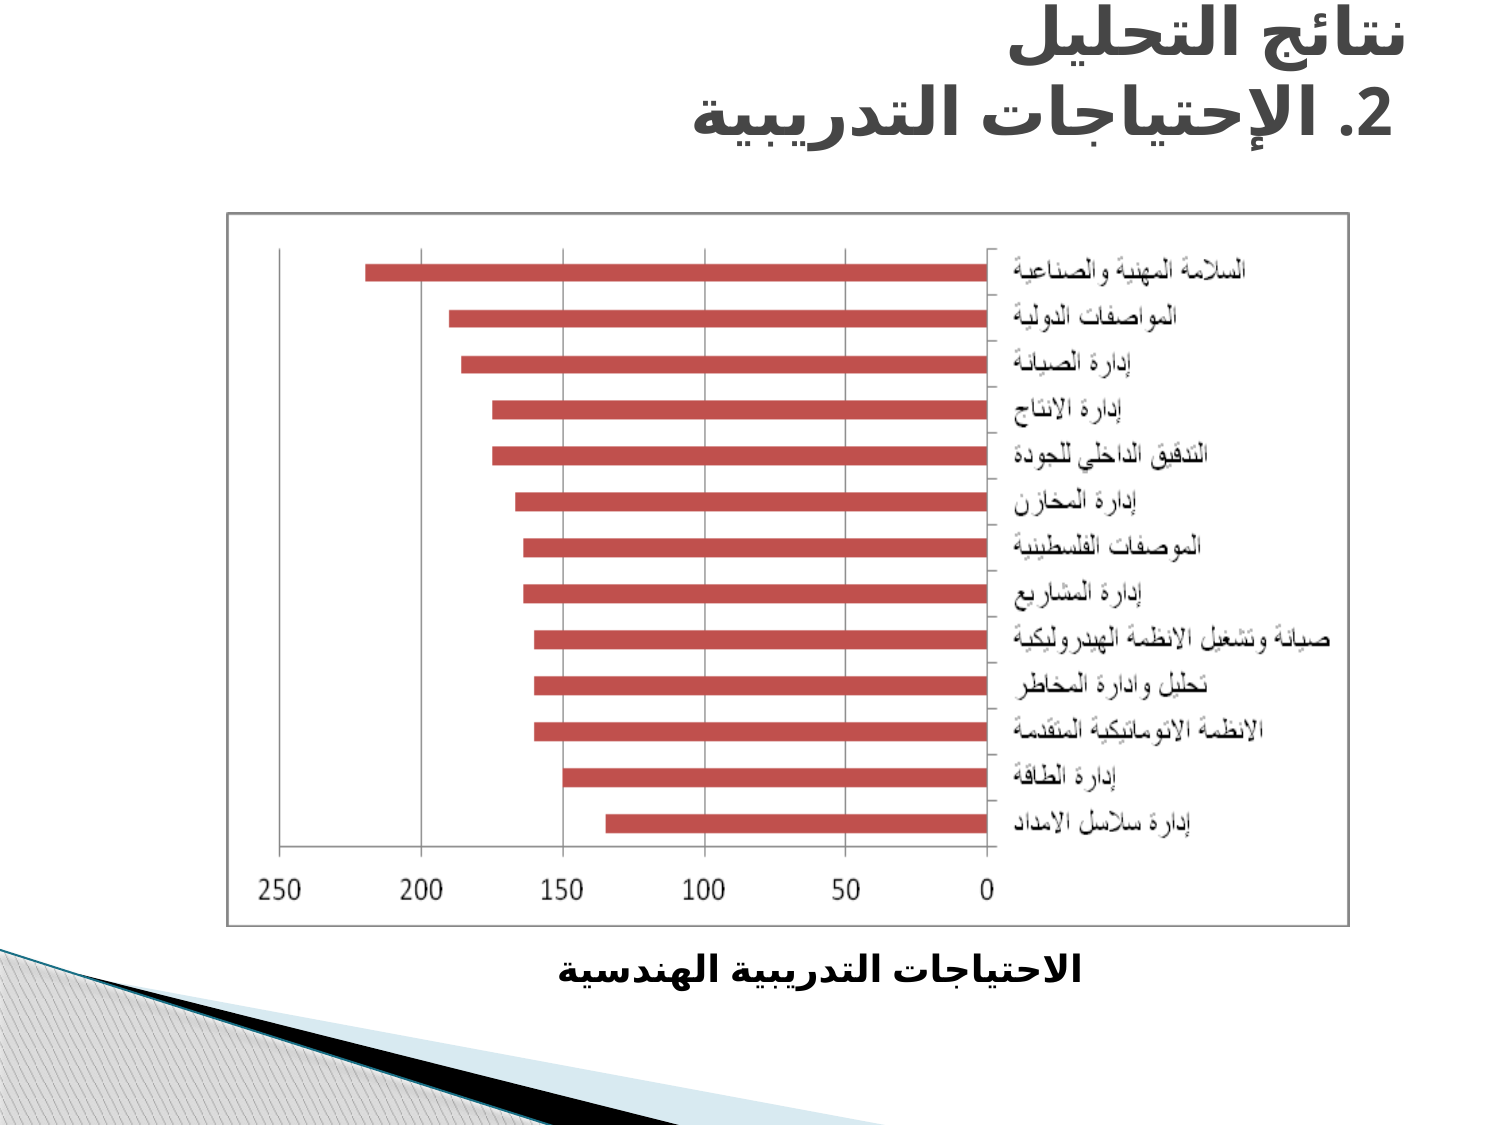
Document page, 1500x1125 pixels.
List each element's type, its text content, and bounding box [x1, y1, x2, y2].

text_box الاحتياجات التدريبية الهندسية [541, 939, 1098, 998]
title نتائج التحليل 2. الإحتياجات التدريبية [75, 0, 1425, 163]
picture [224, 212, 1351, 927]
